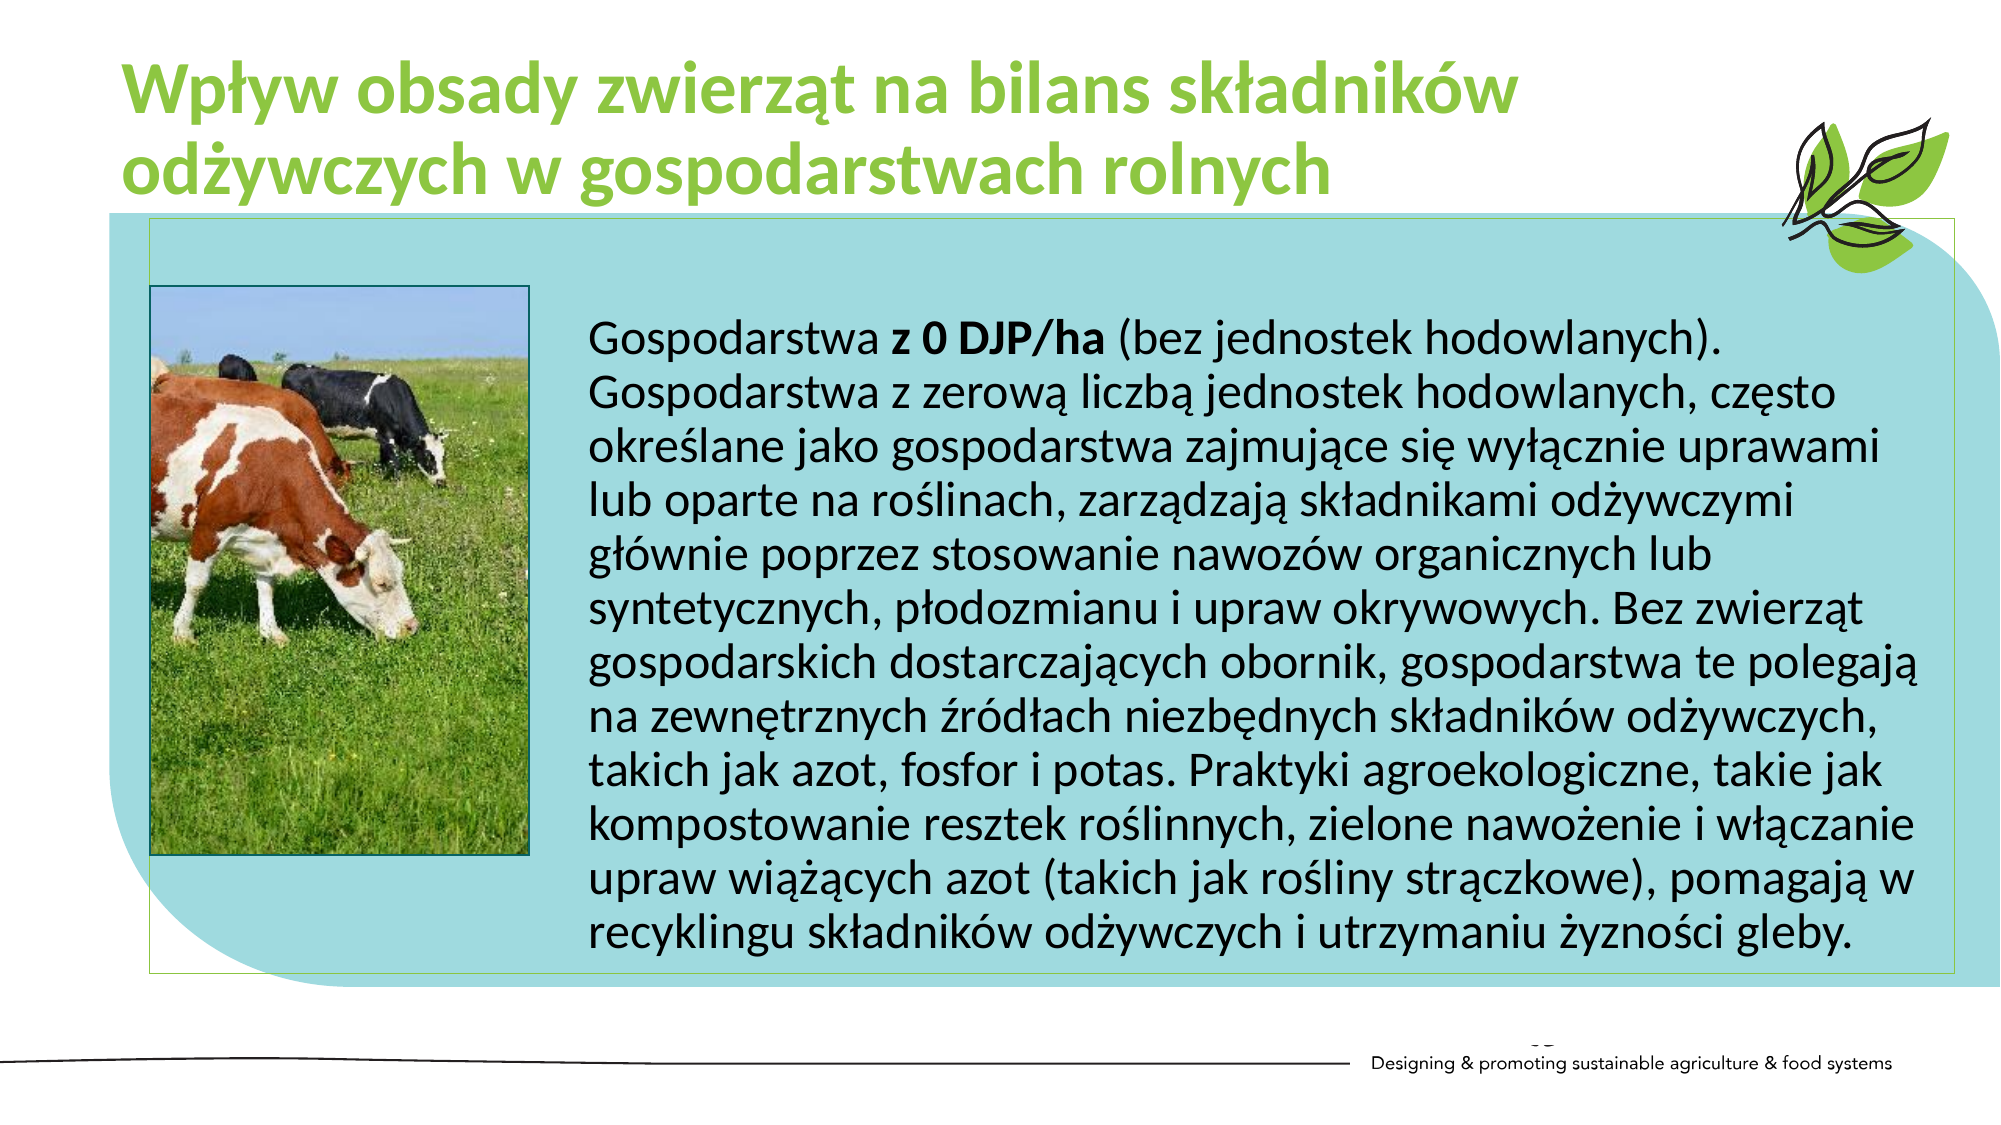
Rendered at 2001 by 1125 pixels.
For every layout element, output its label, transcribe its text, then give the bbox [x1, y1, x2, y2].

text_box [1791, 90, 1947, 282]
list Wpływ obsady zwierząt na bilans składników odżywczych w gospodarstwach rolnych [106, 41, 1845, 173]
picture [1332, 1045, 1914, 1088]
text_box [149, 218, 1955, 974]
